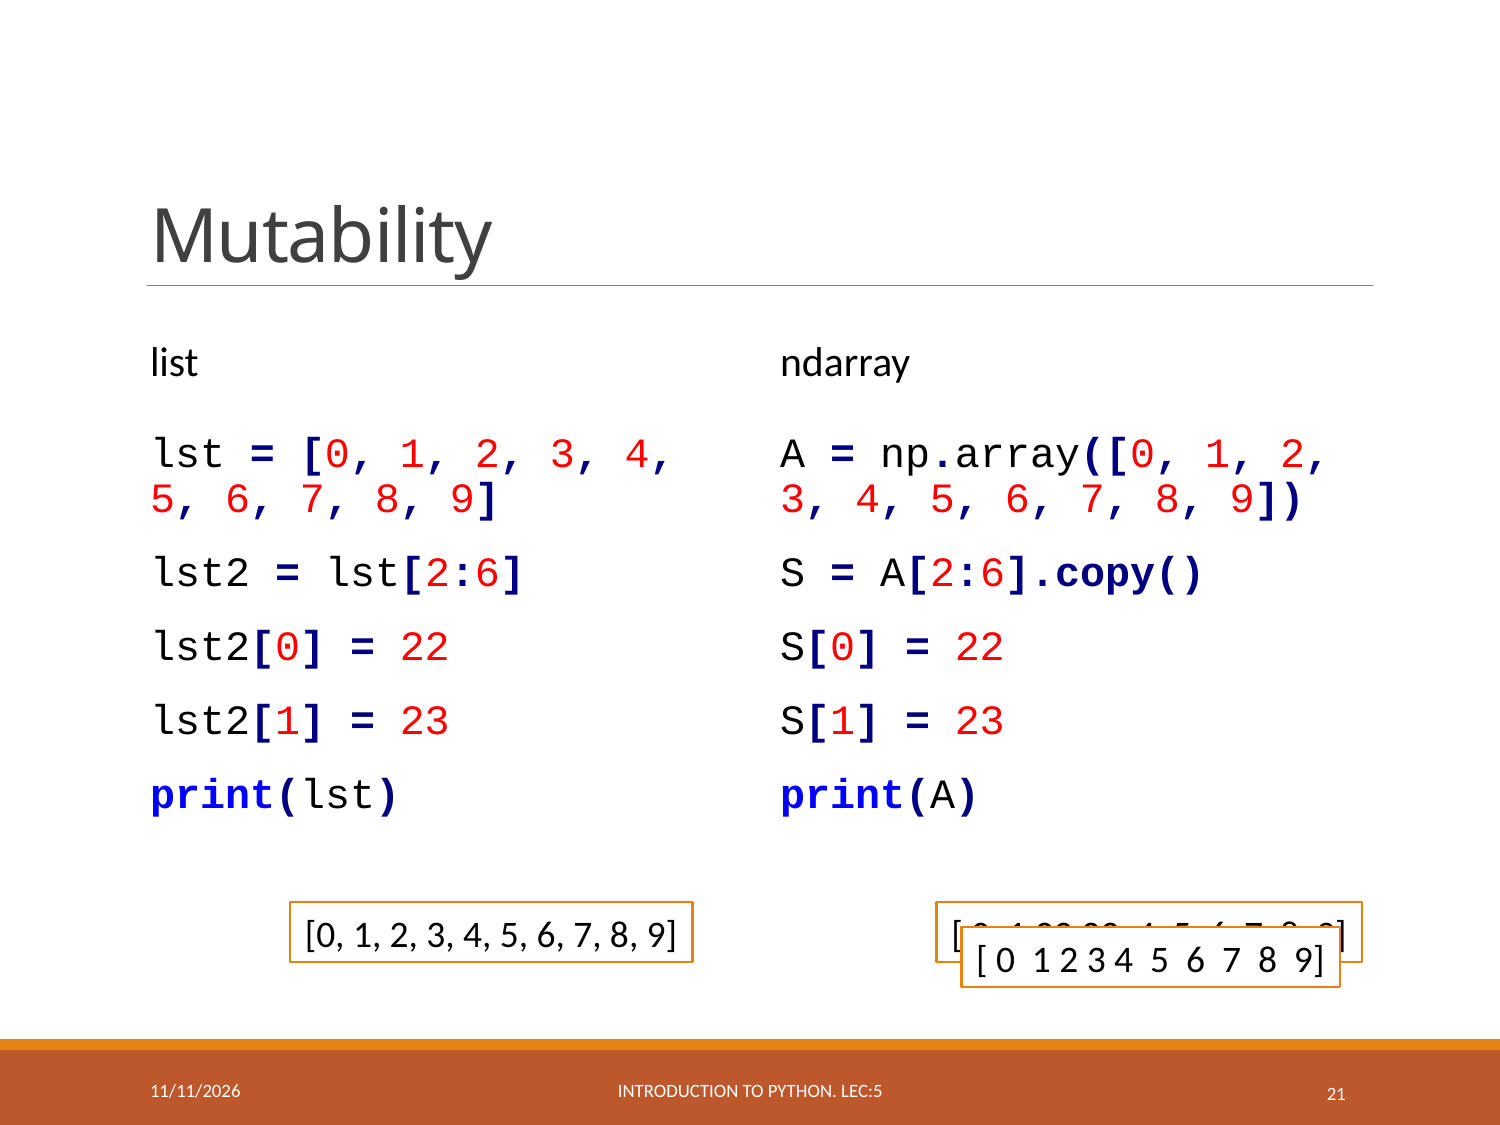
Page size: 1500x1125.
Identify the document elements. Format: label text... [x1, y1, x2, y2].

text_box [ 0 1 2 3 4 5 6 7 8 9] [960, 926, 1341, 988]
list ndarray [765, 302, 1373, 423]
text_box [0, 1, 2, 3, 4, 5, 6, 7, 8, 9] [289, 901, 694, 963]
footer Introduction to Python. Lec:5 [453, 1059, 1047, 1120]
title Mutability [135, 47, 1373, 285]
text_box A = np.array([0, 1, 2, 3, 4, 5, 6, 7, 8, 9]) S = A[2:6].copy() S[0] = 22 S[1] = 23 print(A) [765, 423, 1373, 963]
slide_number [135, 1059, 440, 1120]
list list [135, 302, 743, 423]
list lst = [0, 1, 2, 3, 4, 5, 6, 7, 8, 9] lst2 = lst[2:6] lst2[0] = 22 lst2[1] = 23 print(lst) [135, 423, 743, 963]
